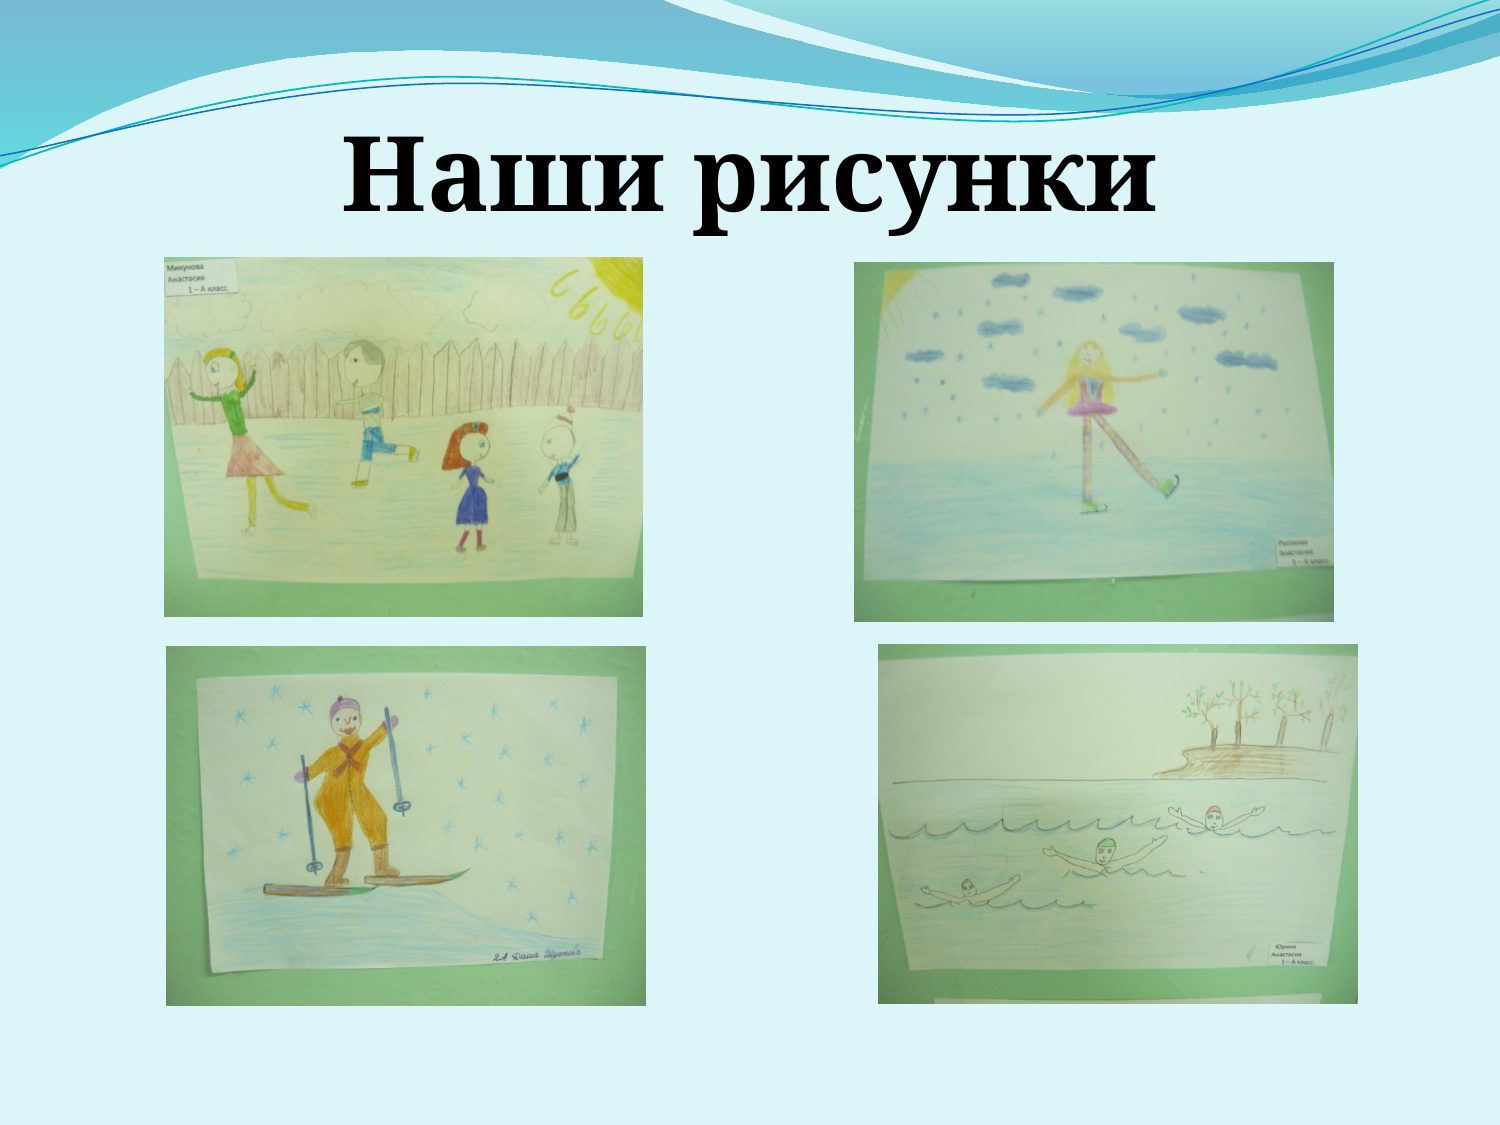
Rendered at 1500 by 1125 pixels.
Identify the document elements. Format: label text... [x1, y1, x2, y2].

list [854, 262, 1334, 622]
title Наши рисунки [75, 26, 1425, 233]
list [166, 646, 646, 1006]
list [878, 644, 1358, 1004]
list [163, 257, 644, 618]
